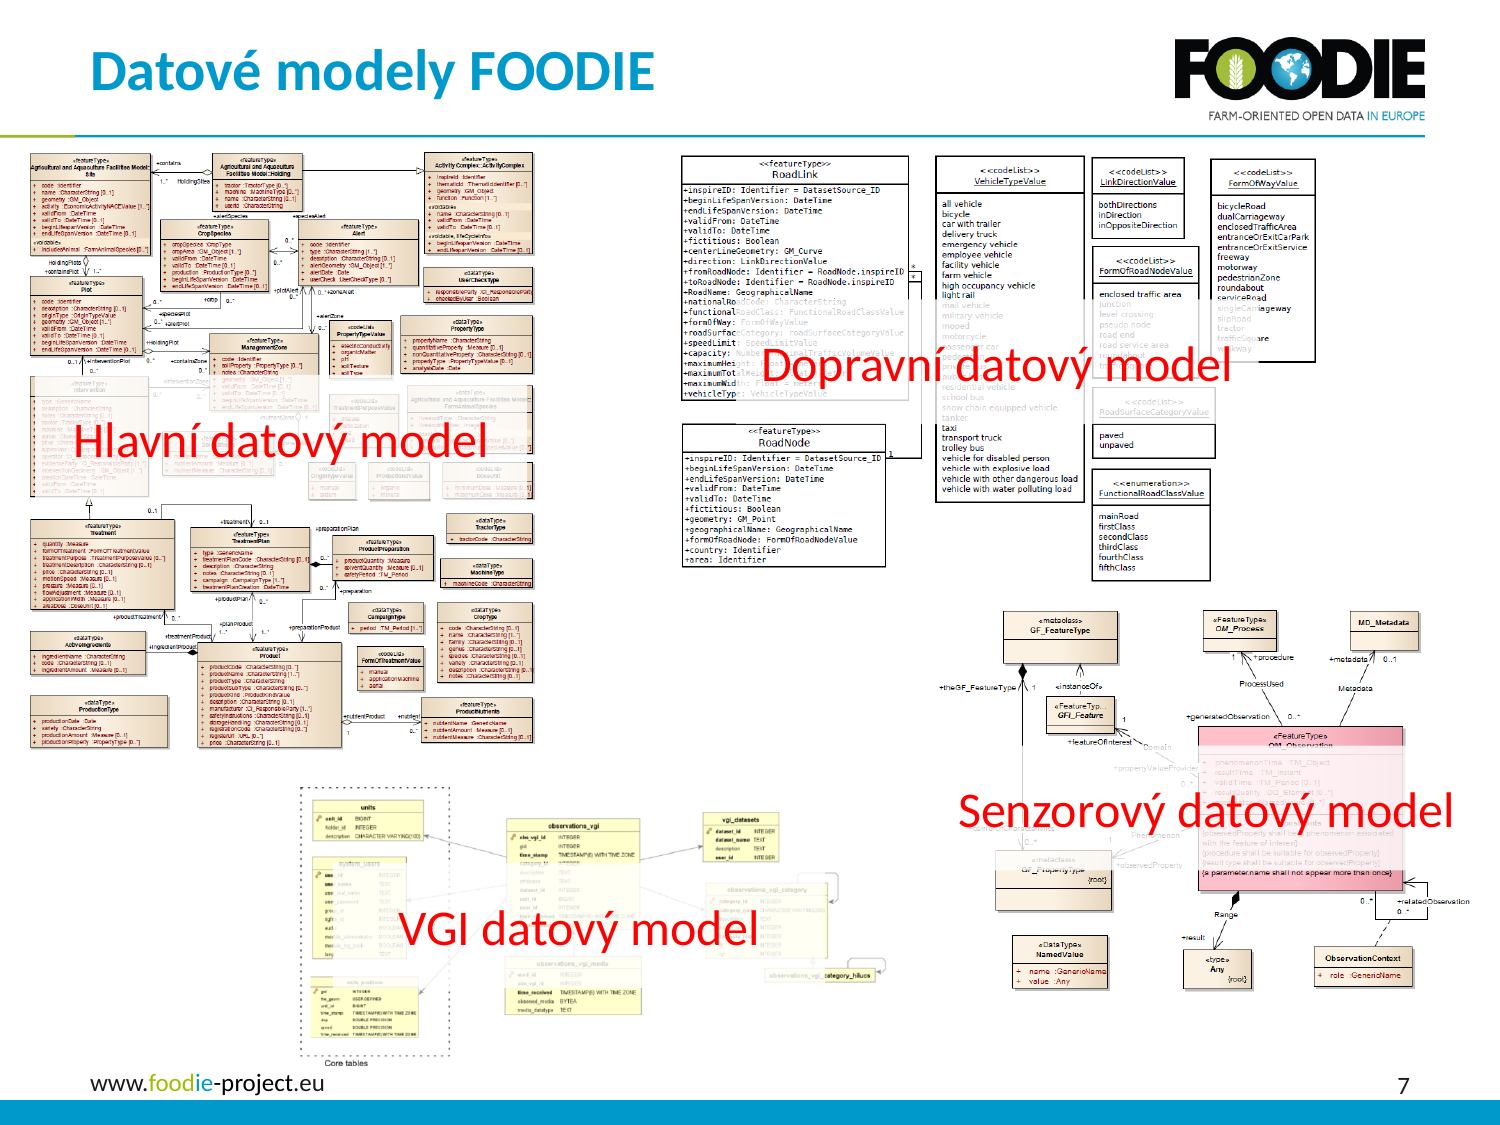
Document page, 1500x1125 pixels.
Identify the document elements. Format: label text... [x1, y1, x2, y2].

picture [674, 150, 1320, 601]
picture [937, 607, 1474, 995]
title Datové modely FOODIE [75, 24, 1038, 113]
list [299, 787, 890, 1066]
picture [24, 149, 538, 751]
picture [1175, 37, 1425, 123]
